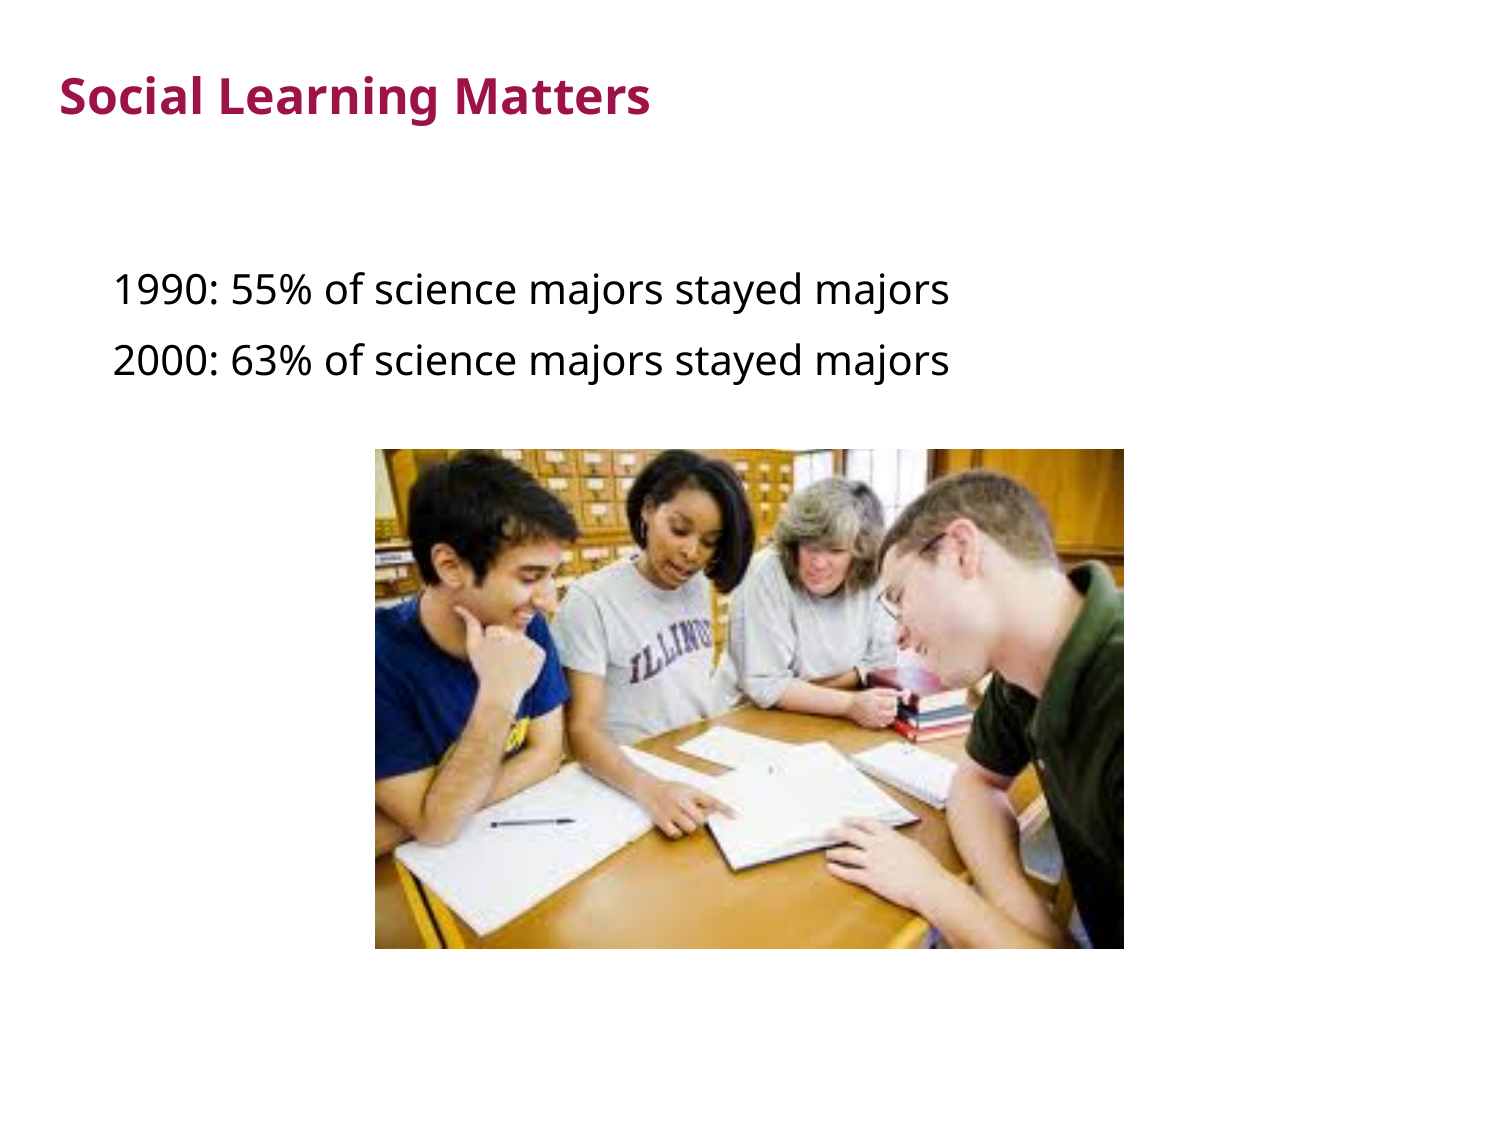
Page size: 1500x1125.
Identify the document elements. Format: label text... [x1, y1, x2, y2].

list 1990: 55% of science majors stayed majors 2000: 63% of science majors stayed majors [112, 262, 1388, 438]
title Social Learning Matters [59, 64, 1410, 213]
picture [374, 449, 1125, 949]
